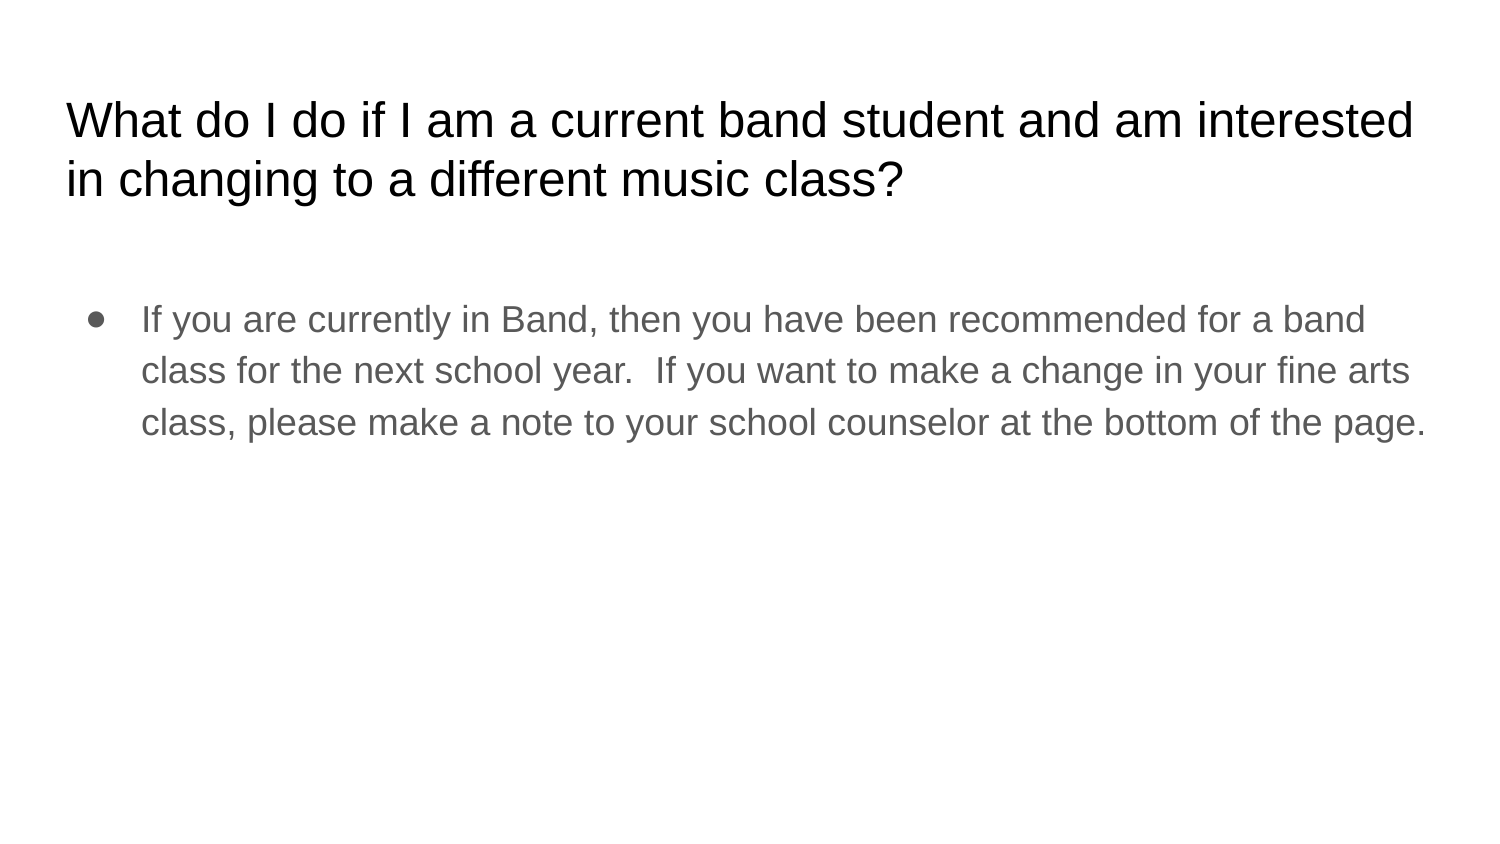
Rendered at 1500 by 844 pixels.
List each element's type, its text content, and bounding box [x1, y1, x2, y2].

title What do I do if I am a current band student and am interested in changing to a different music class? [51, 72, 1449, 223]
list If you are currently in Band, then you have been recommended for a band class for the next school year. If you want to make a change in your fine arts class, please make a note to your school counselor at the bottom of the page. [51, 272, 1449, 750]
